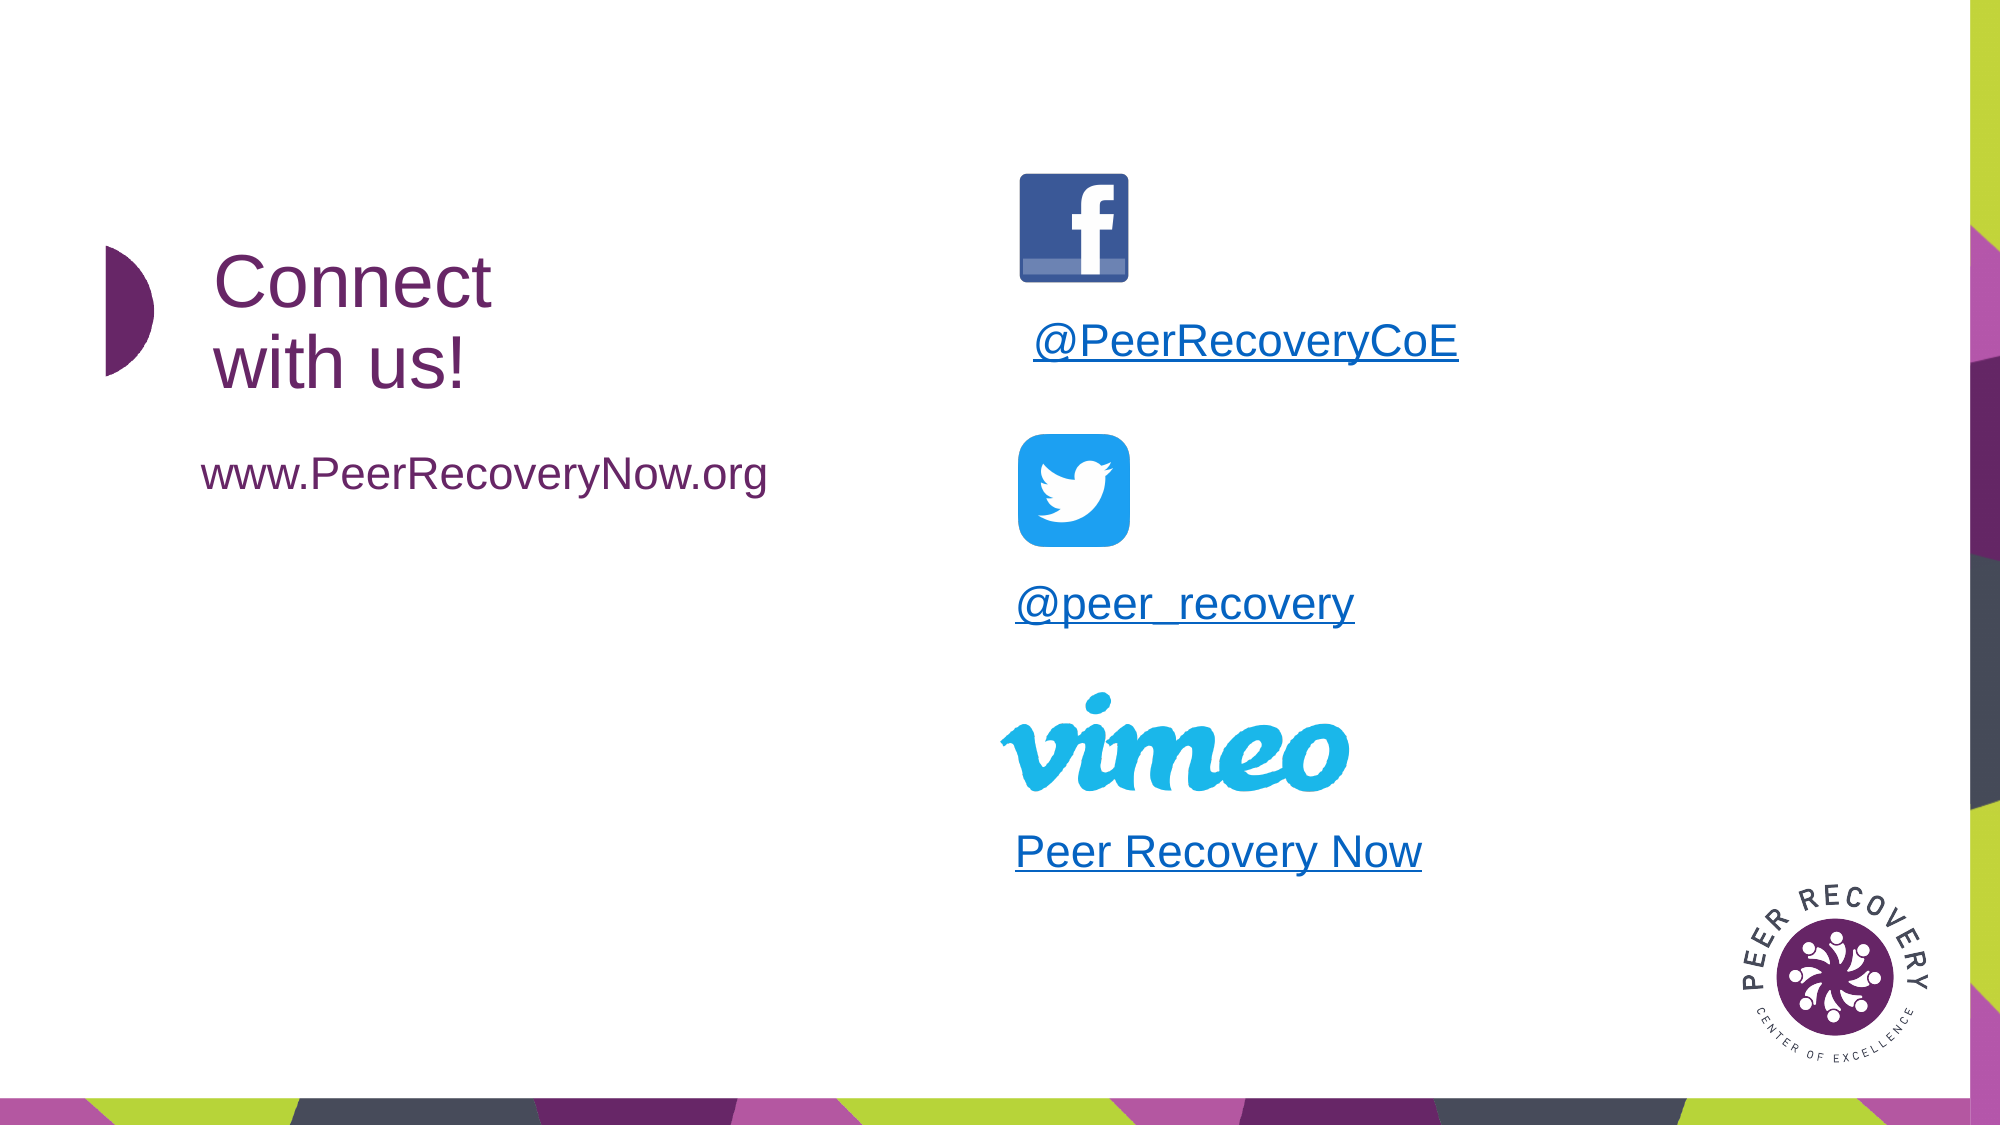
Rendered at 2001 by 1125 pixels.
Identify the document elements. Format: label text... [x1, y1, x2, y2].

text_box Peer Recovery Now [999, 820, 1493, 914]
picture [0, 0, 1970, 1125]
text_box @PeerRecoveryCoE [1018, 310, 1647, 443]
text_box @peer_recovery [999, 572, 1470, 666]
title Connect with us! [198, 97, 638, 442]
text_box www.PeerRecoveryNow.org [185, 442, 831, 575]
